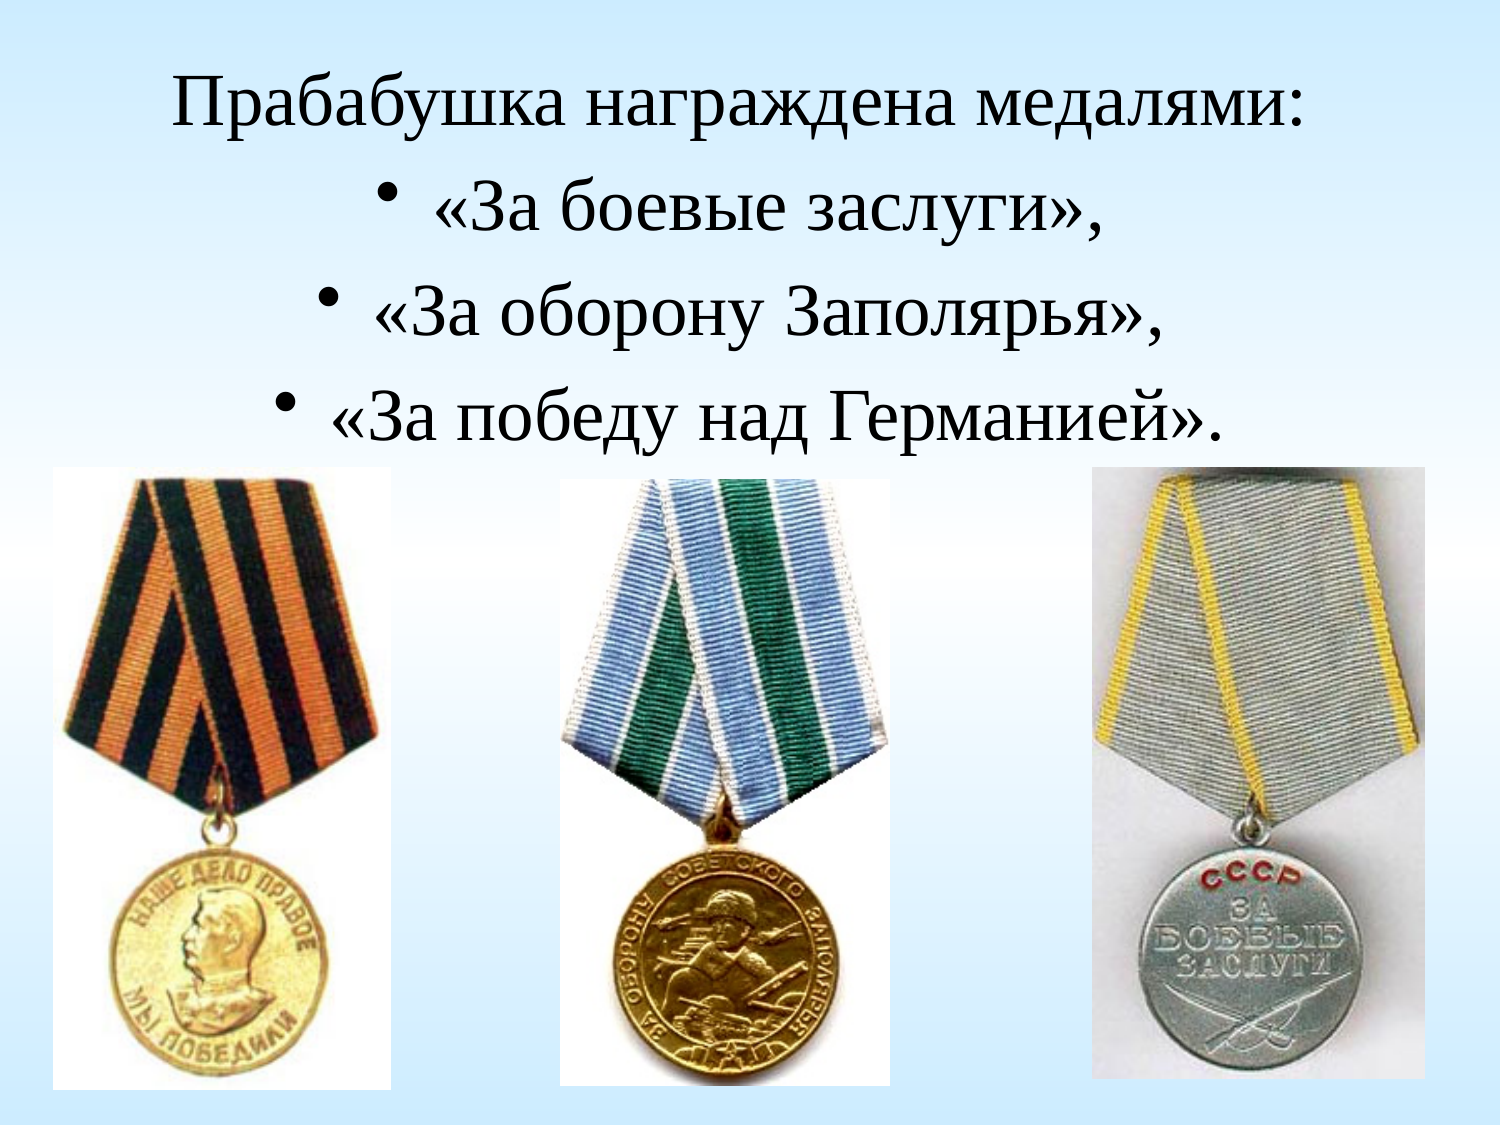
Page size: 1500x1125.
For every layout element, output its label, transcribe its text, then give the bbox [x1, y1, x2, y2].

picture [560, 479, 890, 1086]
list Прабабушка награждена медалями: «За боевые заслуги», «За оборону Заполярья», «За победу над Германией». [74, 42, 1426, 492]
picture [1092, 467, 1425, 1079]
picture [52, 467, 392, 1090]
